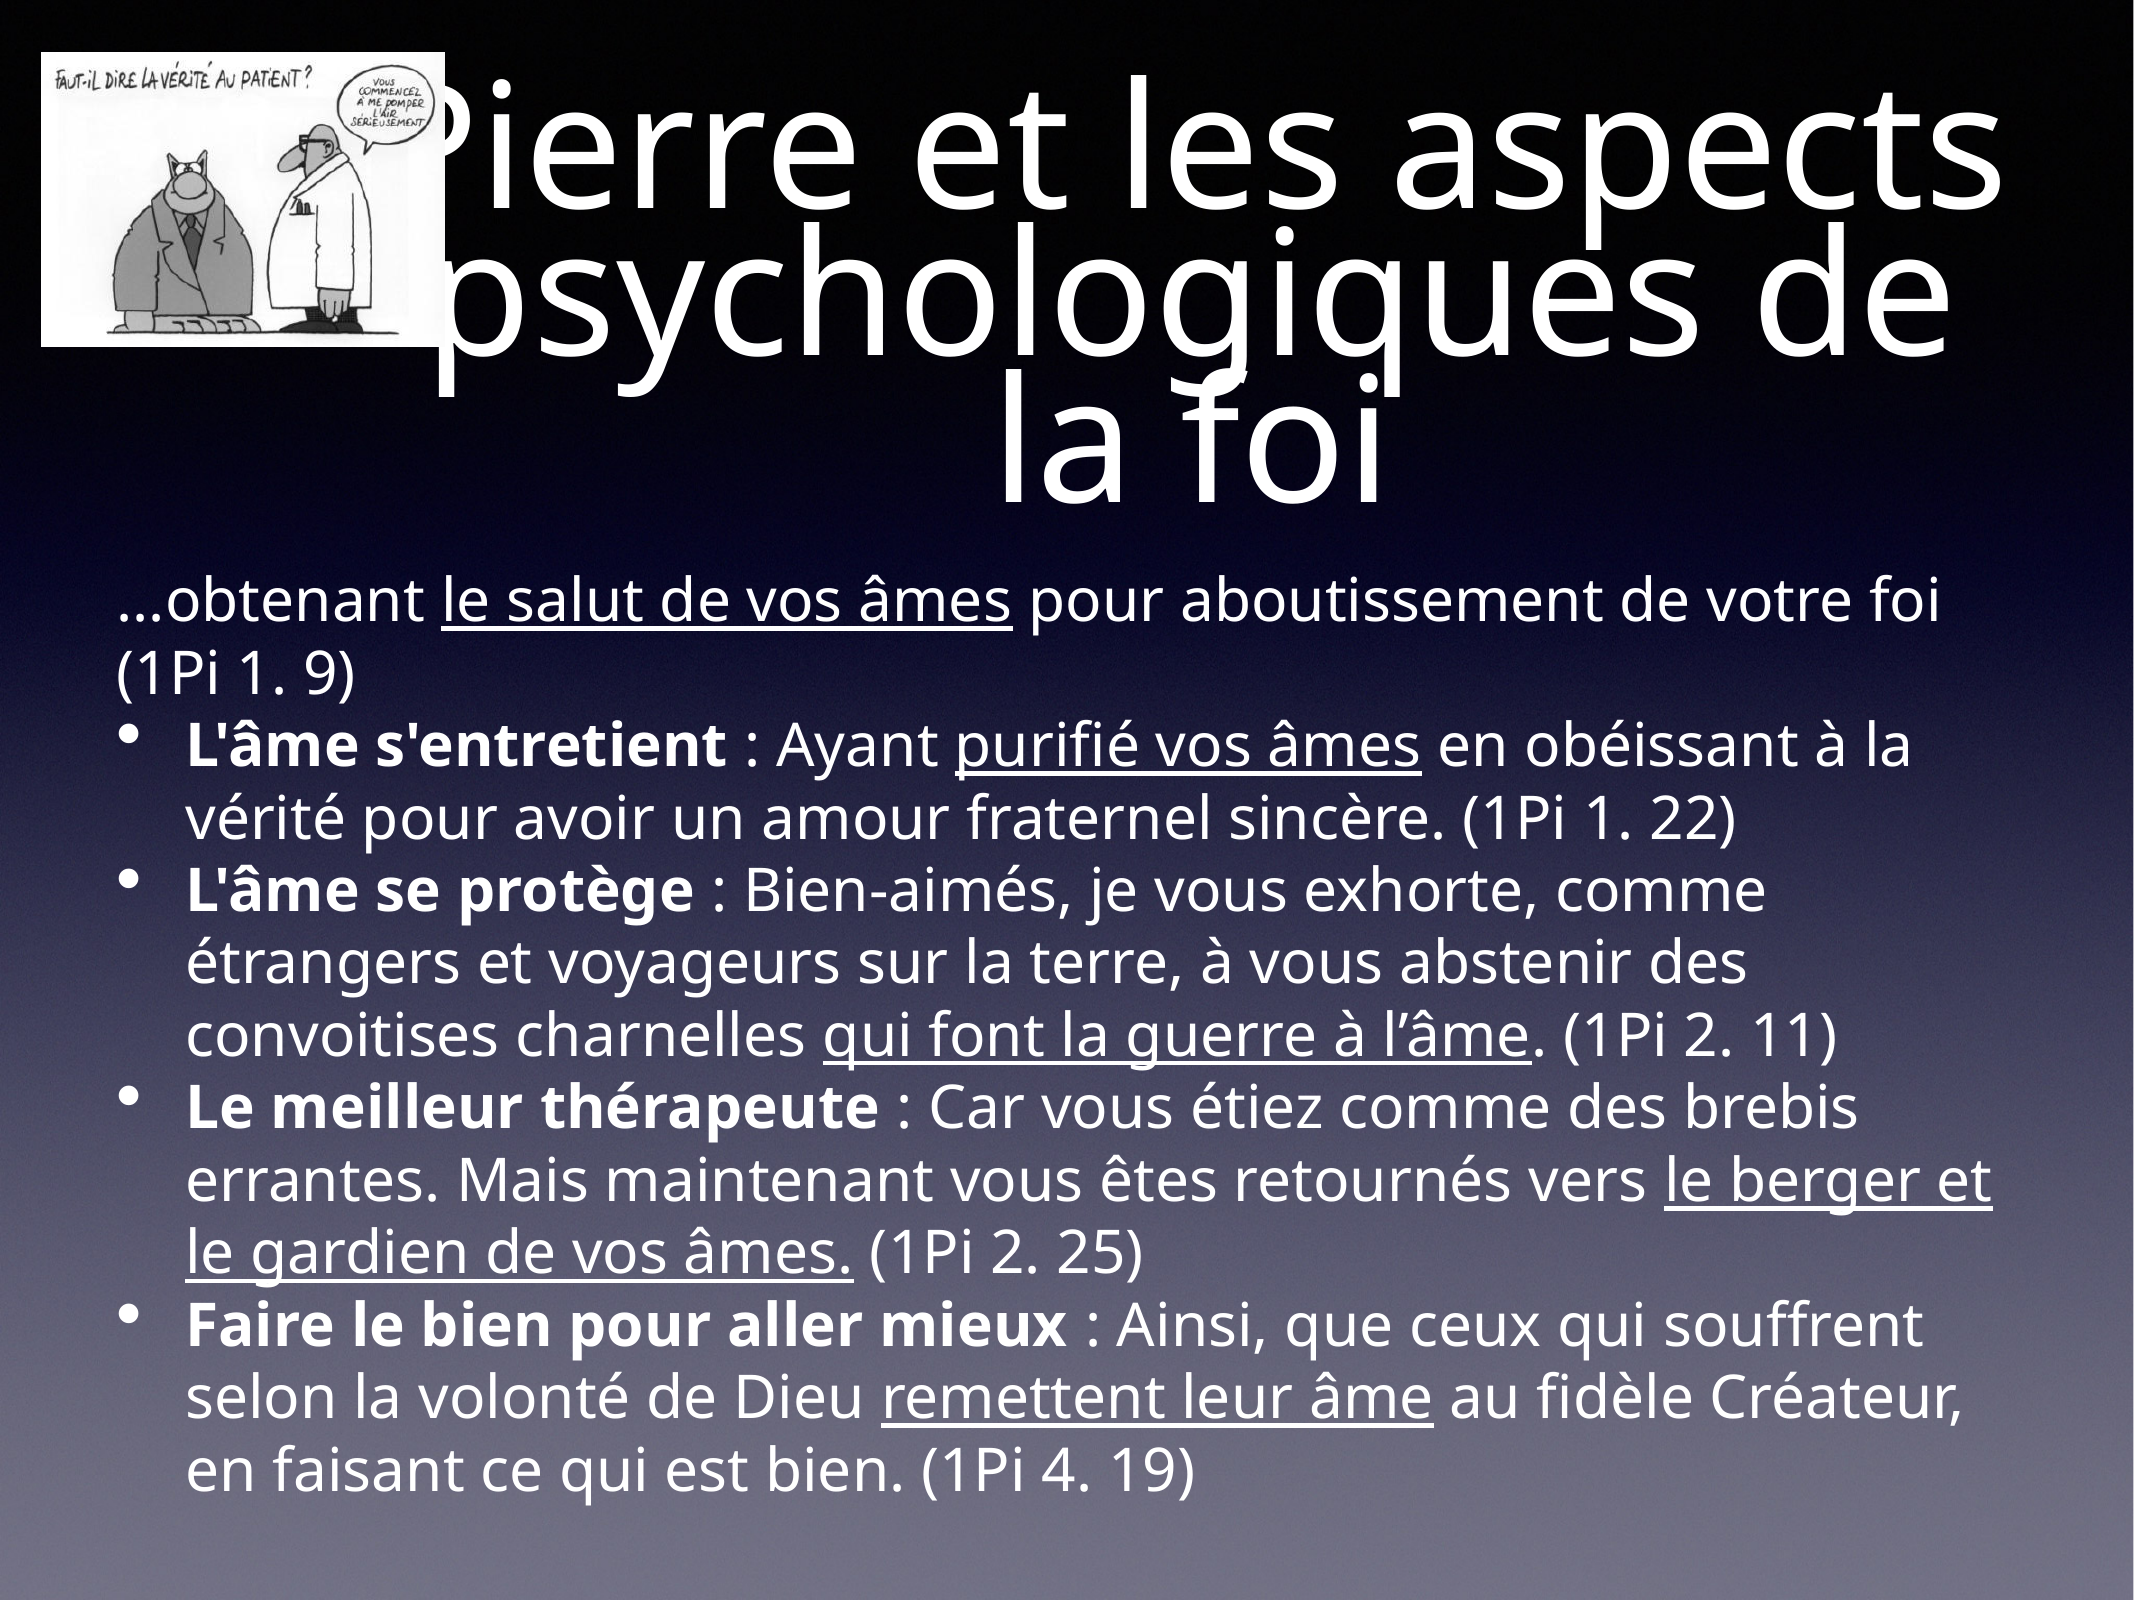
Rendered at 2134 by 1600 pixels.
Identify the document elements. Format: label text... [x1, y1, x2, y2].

text_box ...obtenant le salut de vos âmes pour aboutissement de votre foi (1Pi 1. 9) L'âme s'entretient : Ayant purifié vos âmes en obéissant à la vérité pour avoir un amour fraternel sincère. (1Pi 1. 22) L'âme se protège : Bien-aimés, je vous exhorte, comme étrangers et voyageurs sur la terre, à vous abstenir des convoitises charnelles qui font la guerre à l’âme. (1Pi 2. 11) Le meilleur thérapeute : Car vous étiez comme des brebis errantes. Mais maintenant vous êtes retournés vers le berger et le gardien de vos âmes. (1Pi 2. 25) Faire le bien pour aller mieux : Ainsi, que ceux qui souffrent selon la volonté de Dieu remettent leur âme au fidèle Créateur, en faisant ce qui est bien. (1Pi 4. 19) [108, 552, 2032, 1512]
title Pierre et les aspects psychologiques de la foi [332, 93, 2051, 530]
picture [0, 0, 2134, 1600]
